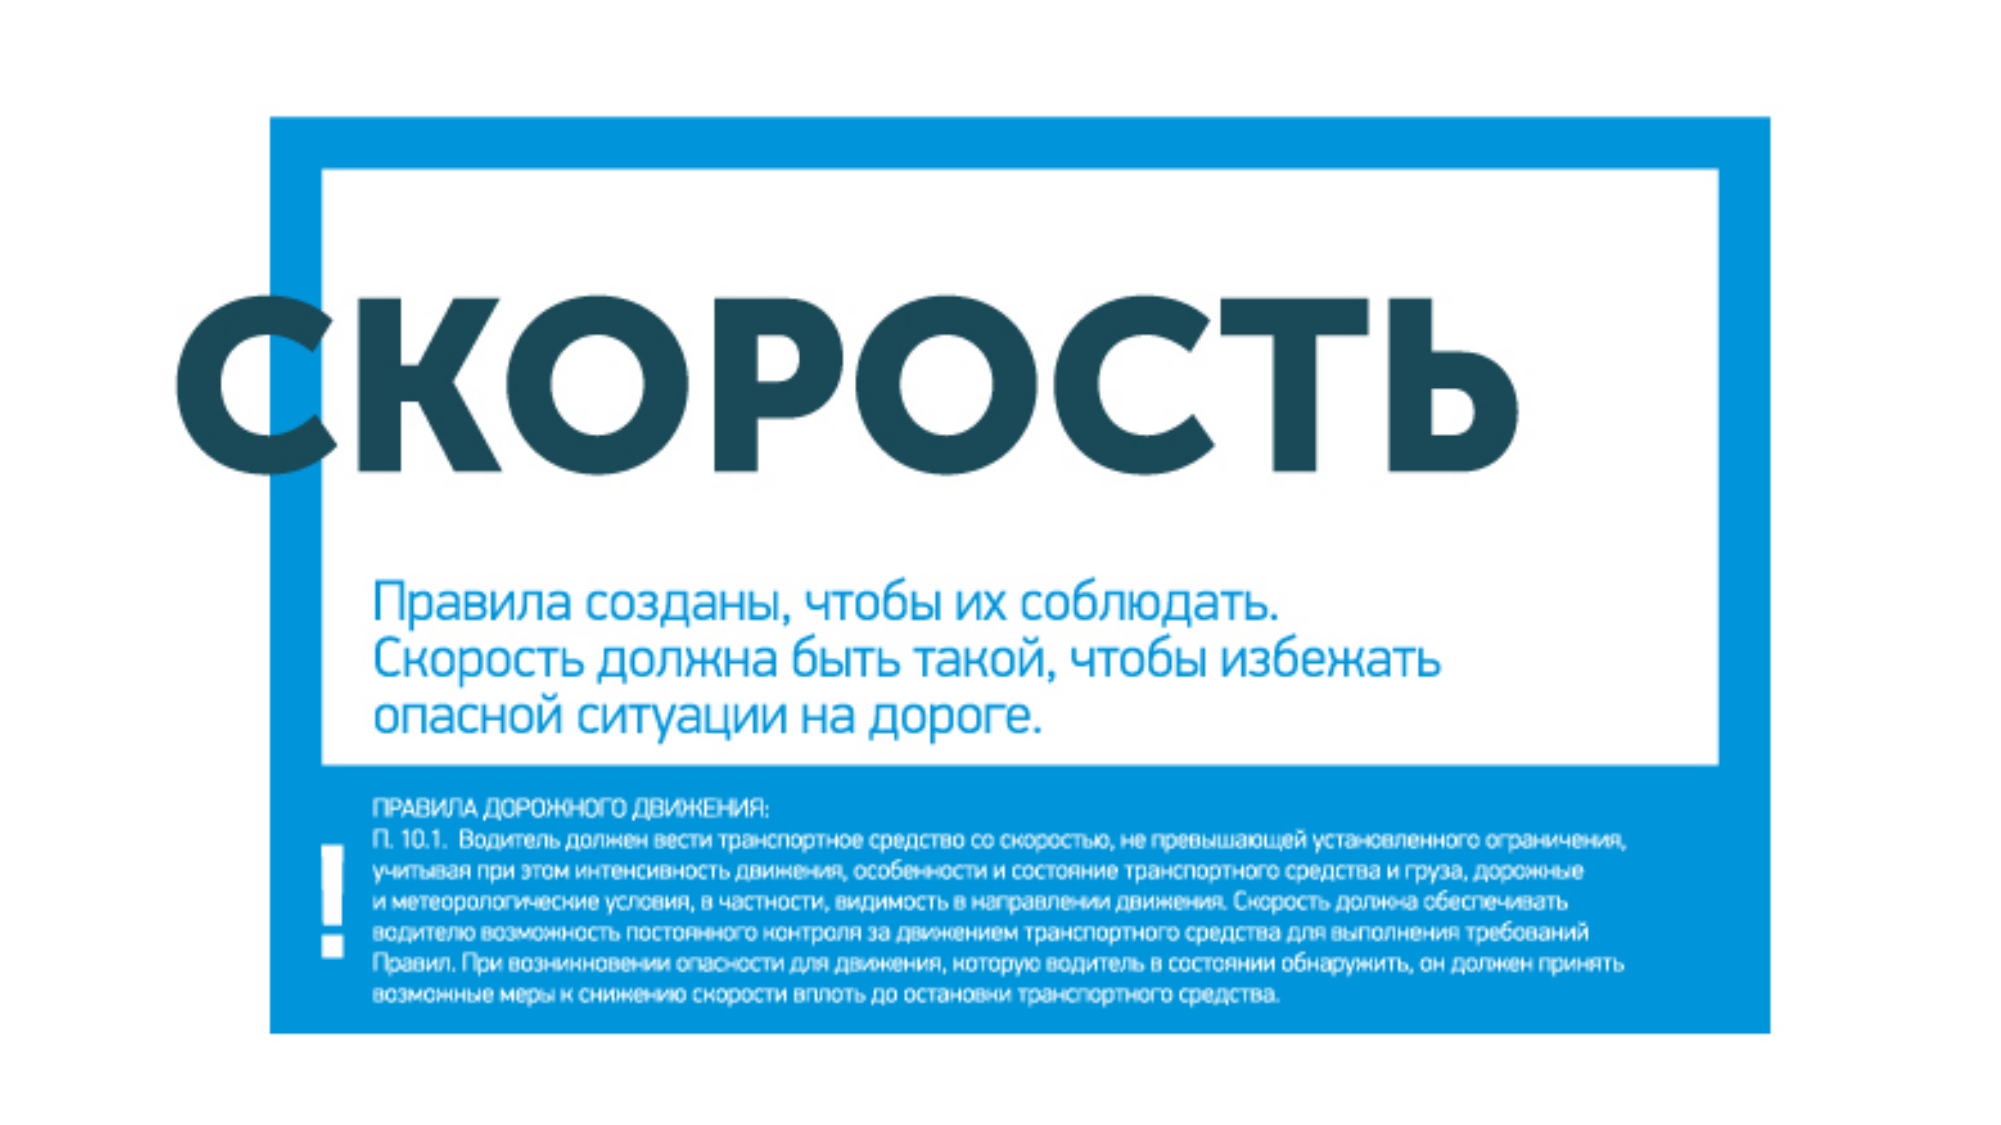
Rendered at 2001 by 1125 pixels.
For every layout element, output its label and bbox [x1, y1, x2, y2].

picture [96, 0, 1946, 1044]
